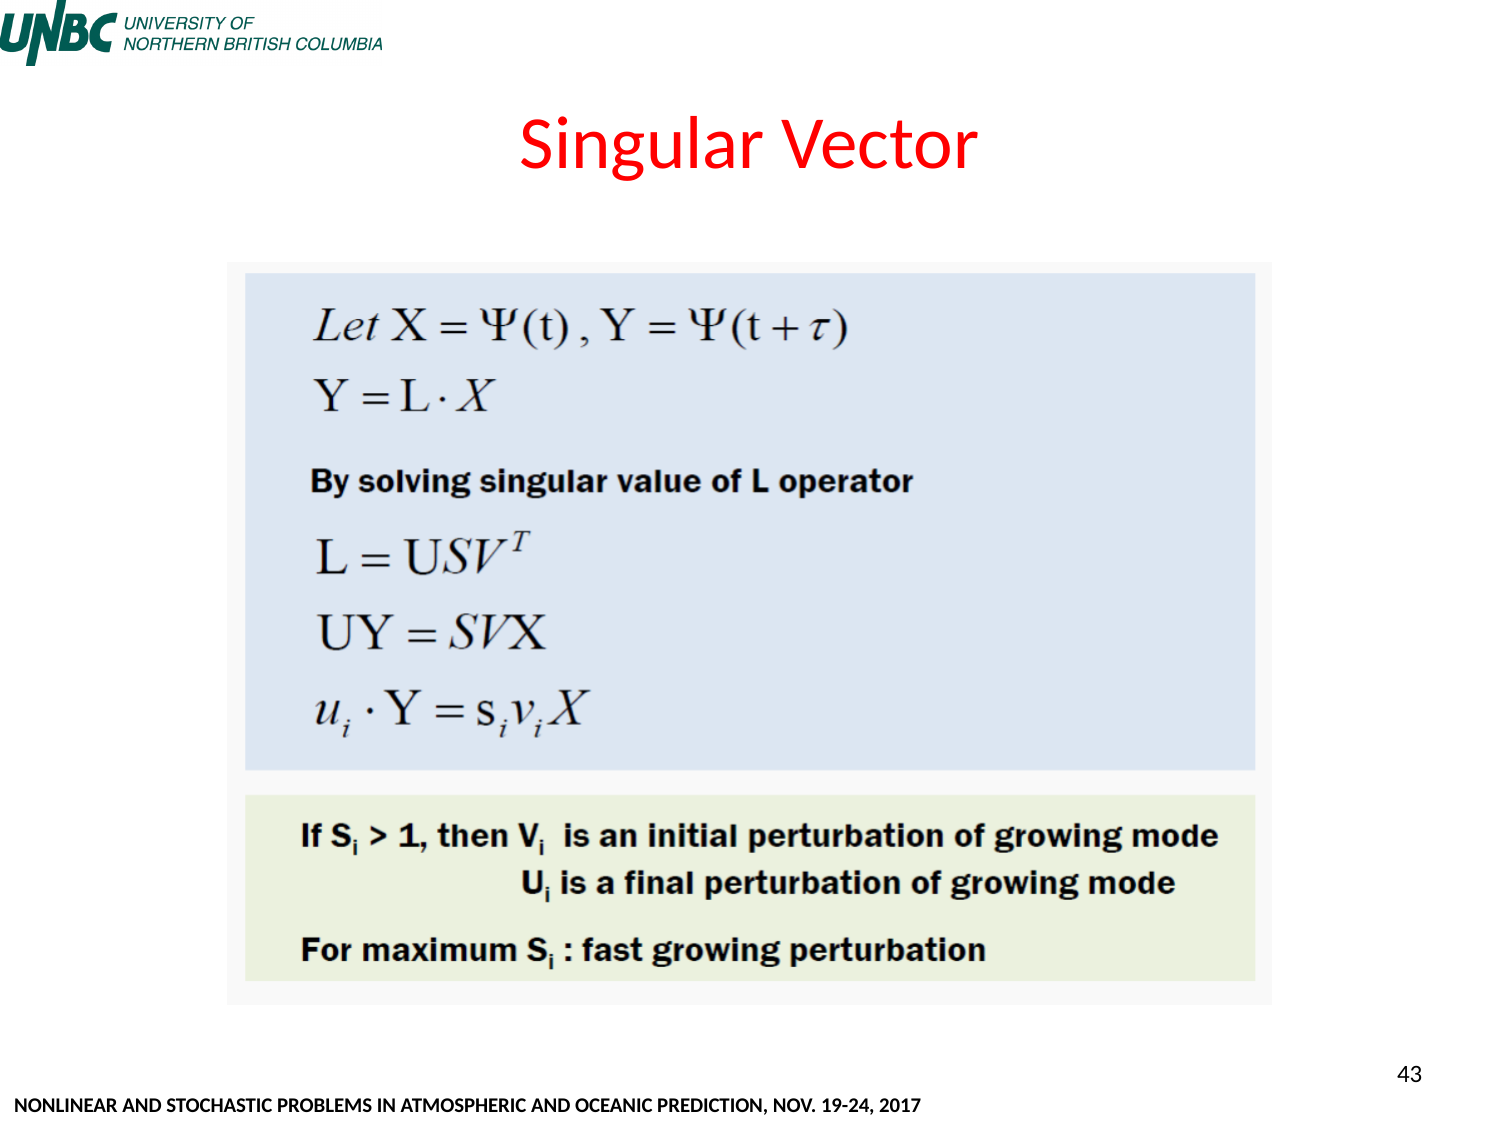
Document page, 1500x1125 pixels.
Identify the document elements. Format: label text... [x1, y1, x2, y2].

picture [0, 0, 382, 66]
slide_number 43 [1087, 1042, 1438, 1103]
title Singular Vector [75, 45, 1425, 233]
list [227, 262, 1273, 1005]
